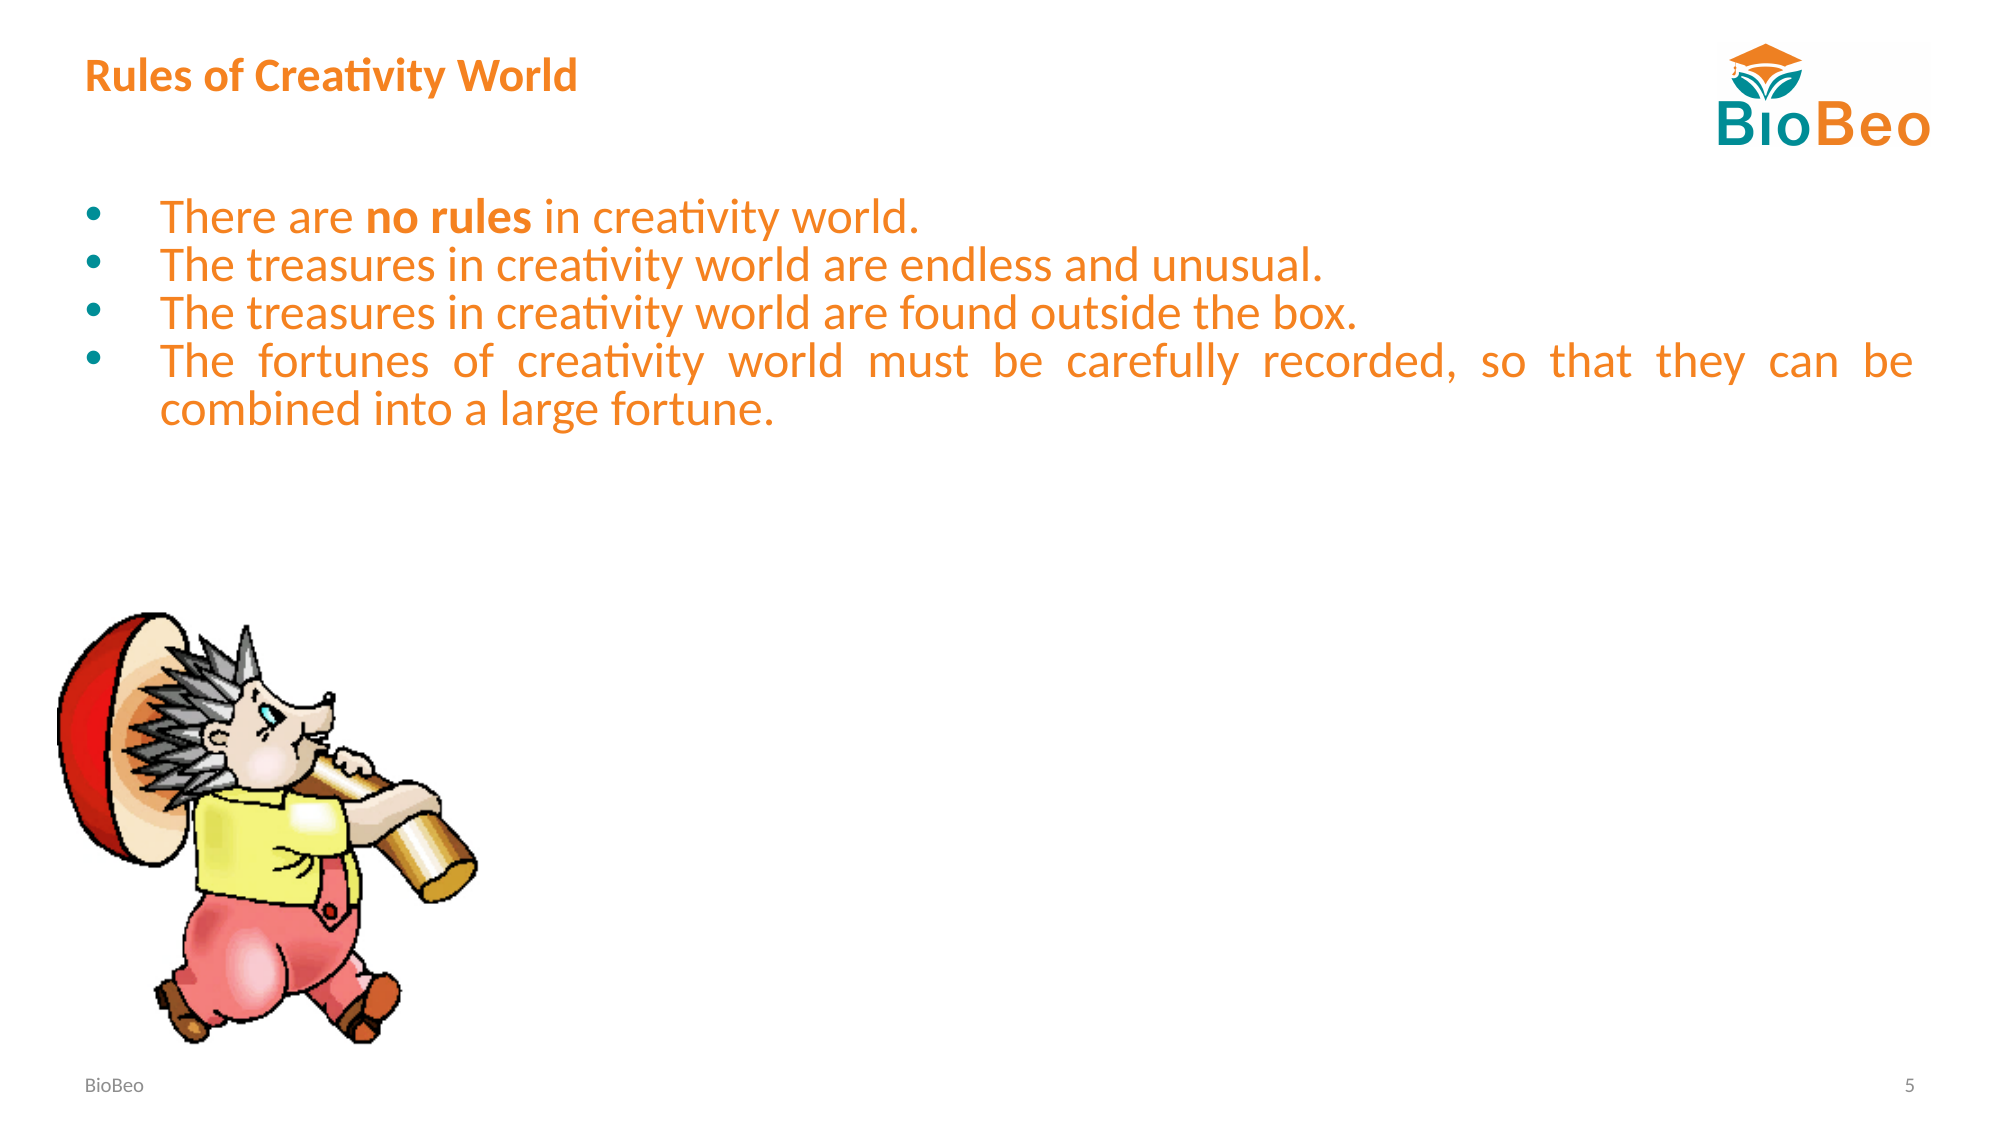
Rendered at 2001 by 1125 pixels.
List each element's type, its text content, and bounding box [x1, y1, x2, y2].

footer BioBeo [69, 1065, 1805, 1103]
picture [57, 611, 480, 1046]
list There are no rules in creativity world. The treasures in creativity world are endless and unusual. The treasures in creativity world are found outside the box. The fortunes of creativity world must be carefully recorded, so that they can be combined into a large fortune. [69, 187, 1931, 1046]
title Rules of Creativity World [69, 45, 1597, 108]
slide_number 5 [1818, 1065, 1931, 1103]
picture [1717, 42, 1931, 147]
